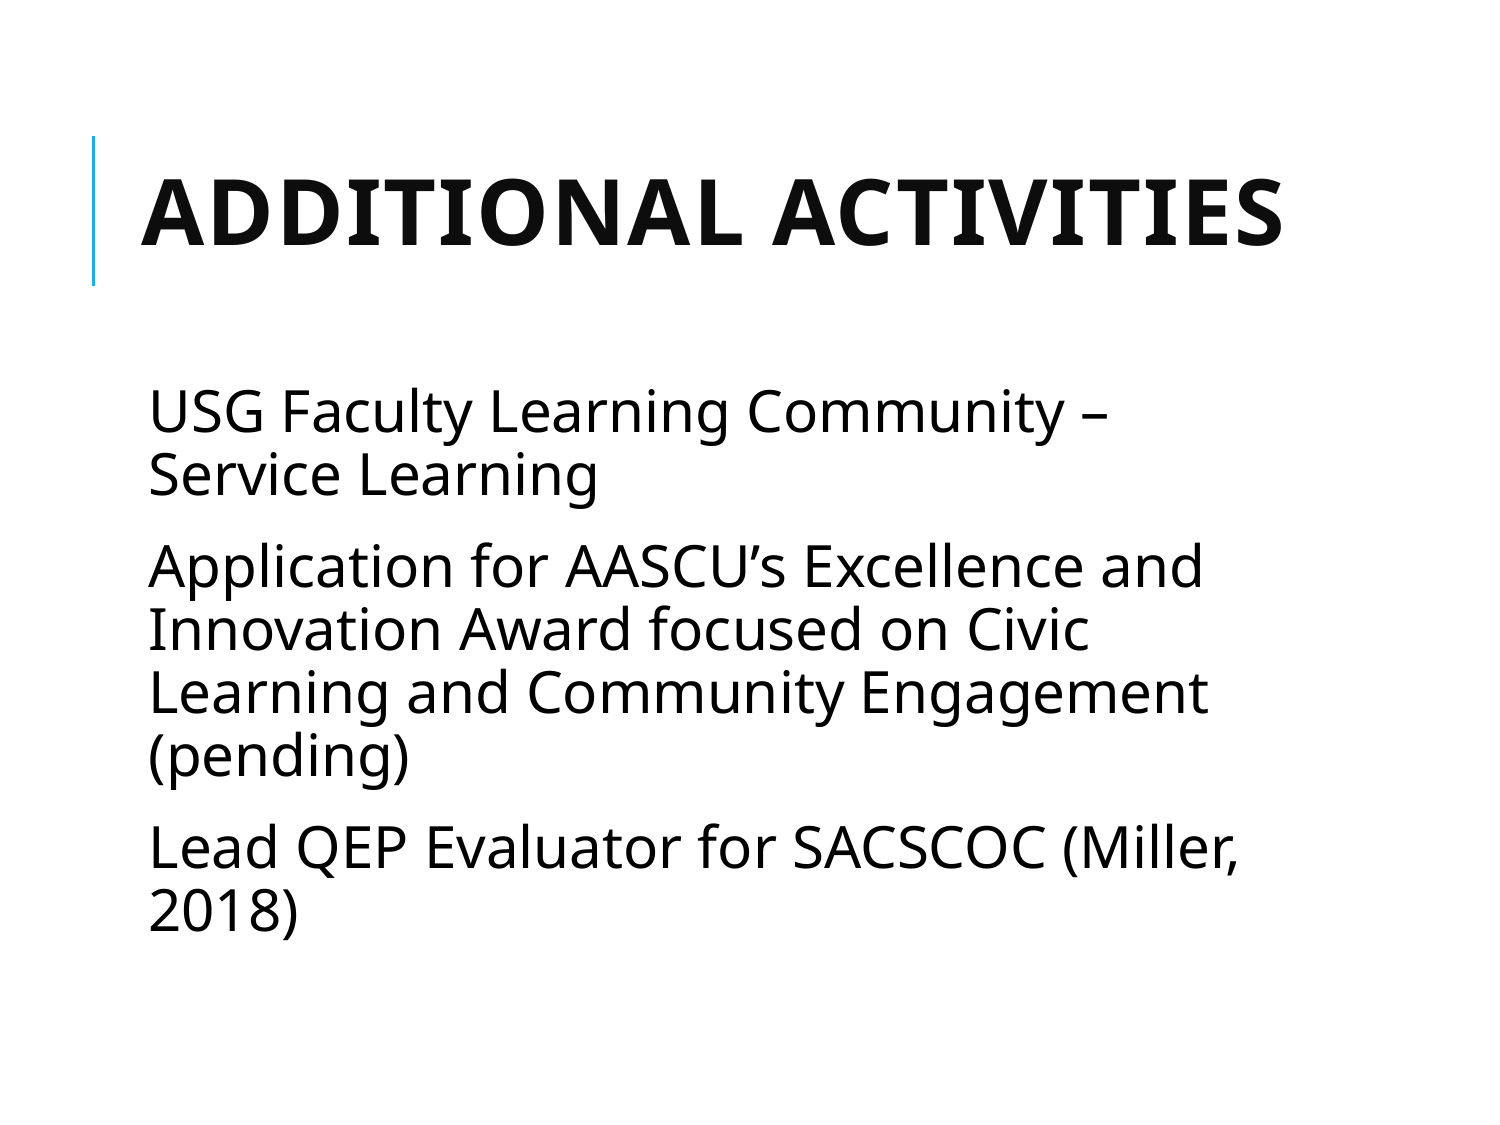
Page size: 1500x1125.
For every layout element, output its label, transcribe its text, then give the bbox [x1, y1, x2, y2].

list USG Faculty Learning Community – Service Learning Application for AASCU’s Excellence and Innovation Award focused on Civic Learning and Community Engagement (pending) Lead QEP Evaluator for SACSCOC (Miller, 2018) [126, 375, 1322, 1035]
title ADDITIONAL ACTIVITIES [126, 96, 1322, 342]
